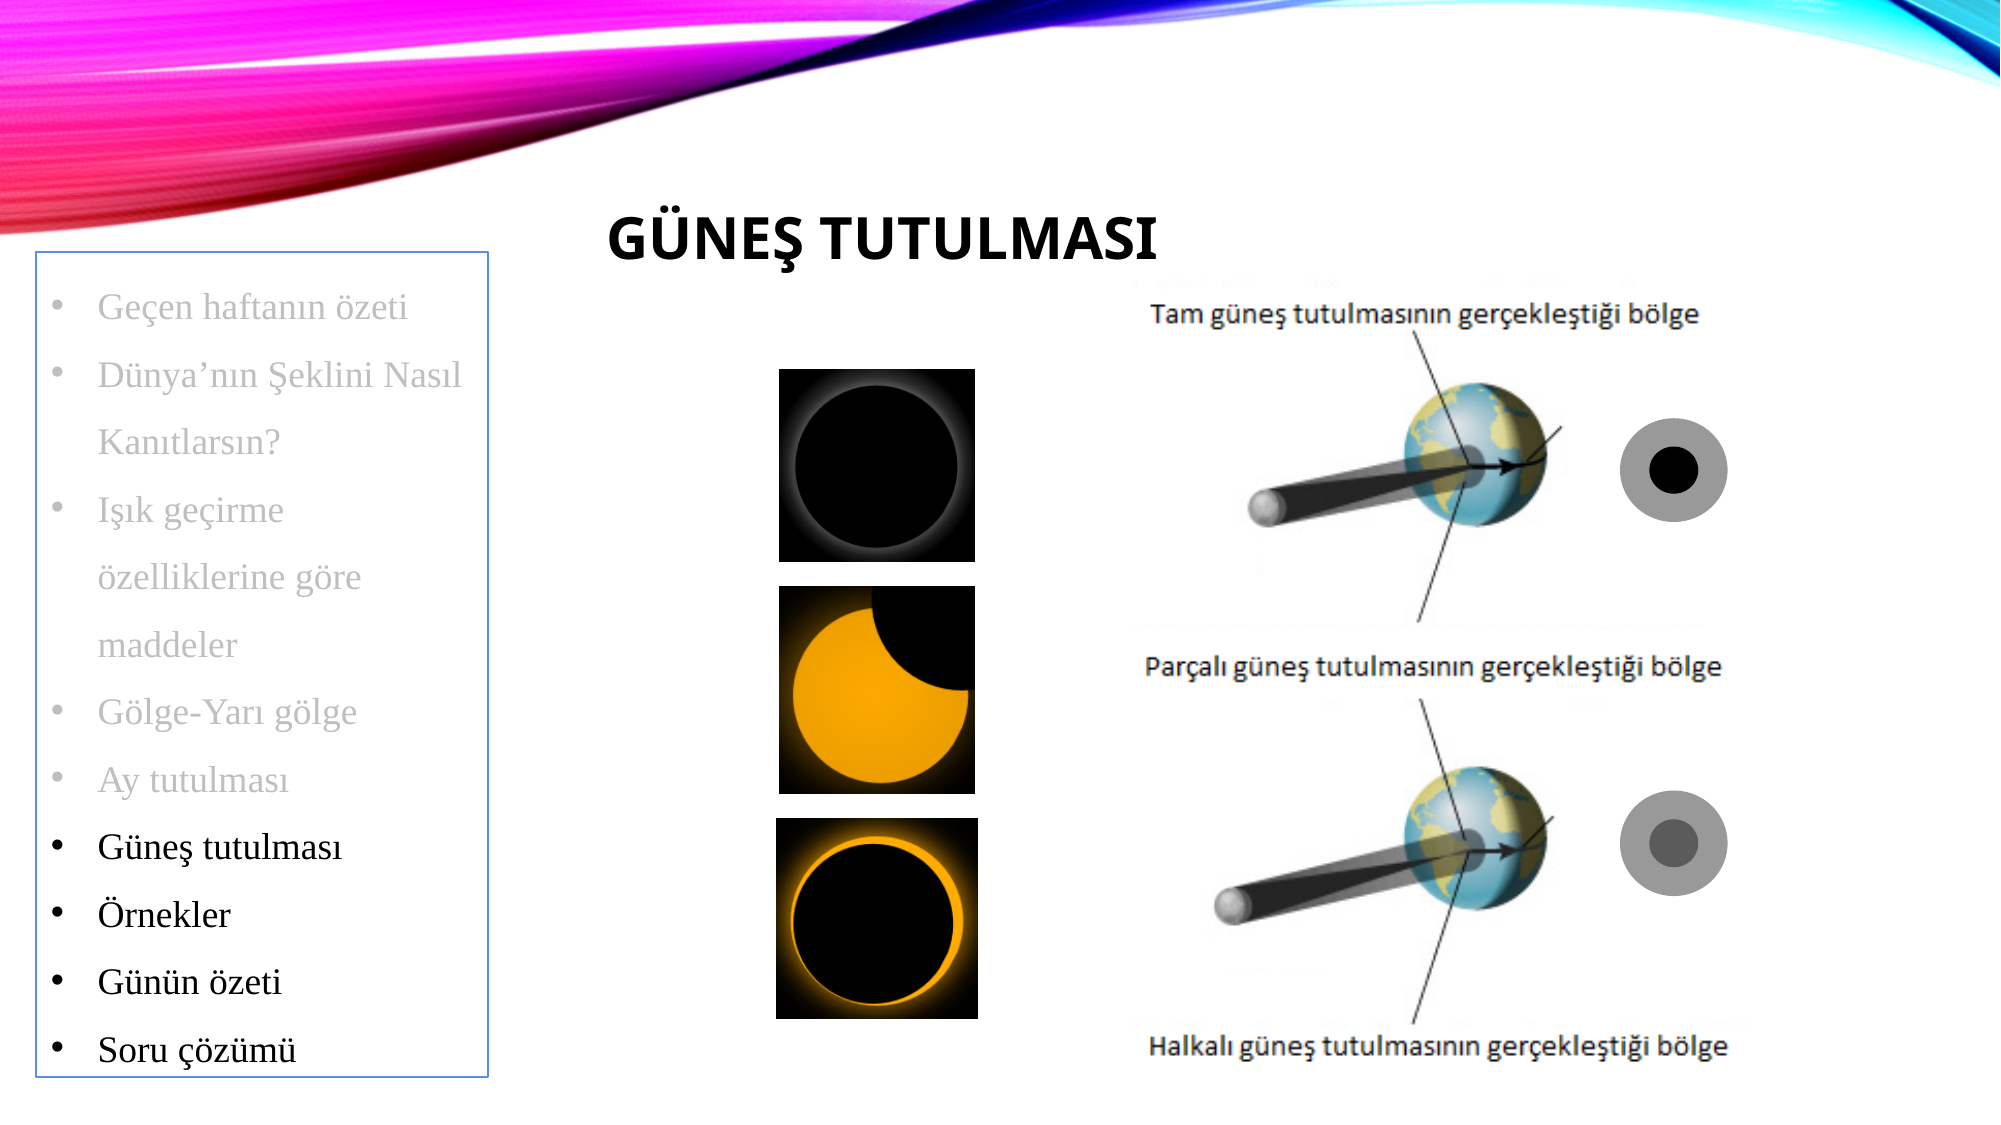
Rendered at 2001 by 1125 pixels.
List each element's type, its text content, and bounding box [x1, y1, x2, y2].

picture [1910, 0, 2000, 45]
text_box Geçen haftanın özeti Dünya’nın Şeklini Nasıl Kanıtlarsın? Işık geçirme özelliklerine göre maddeler Gölge-Yarı gölge Ay tutulması Güneş tutulması Örnekler Günün özeti Soru çözümü [35, 251, 489, 1078]
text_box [1619, 790, 1728, 897]
picture [778, 586, 975, 794]
picture [778, 369, 975, 562]
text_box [1619, 417, 1728, 523]
picture [1132, 279, 1750, 1085]
picture [0, 0, 2000, 237]
text_box GÜNEŞ TUTULMASI [591, 193, 1706, 279]
picture [776, 818, 978, 1019]
picture [1890, 0, 2000, 75]
